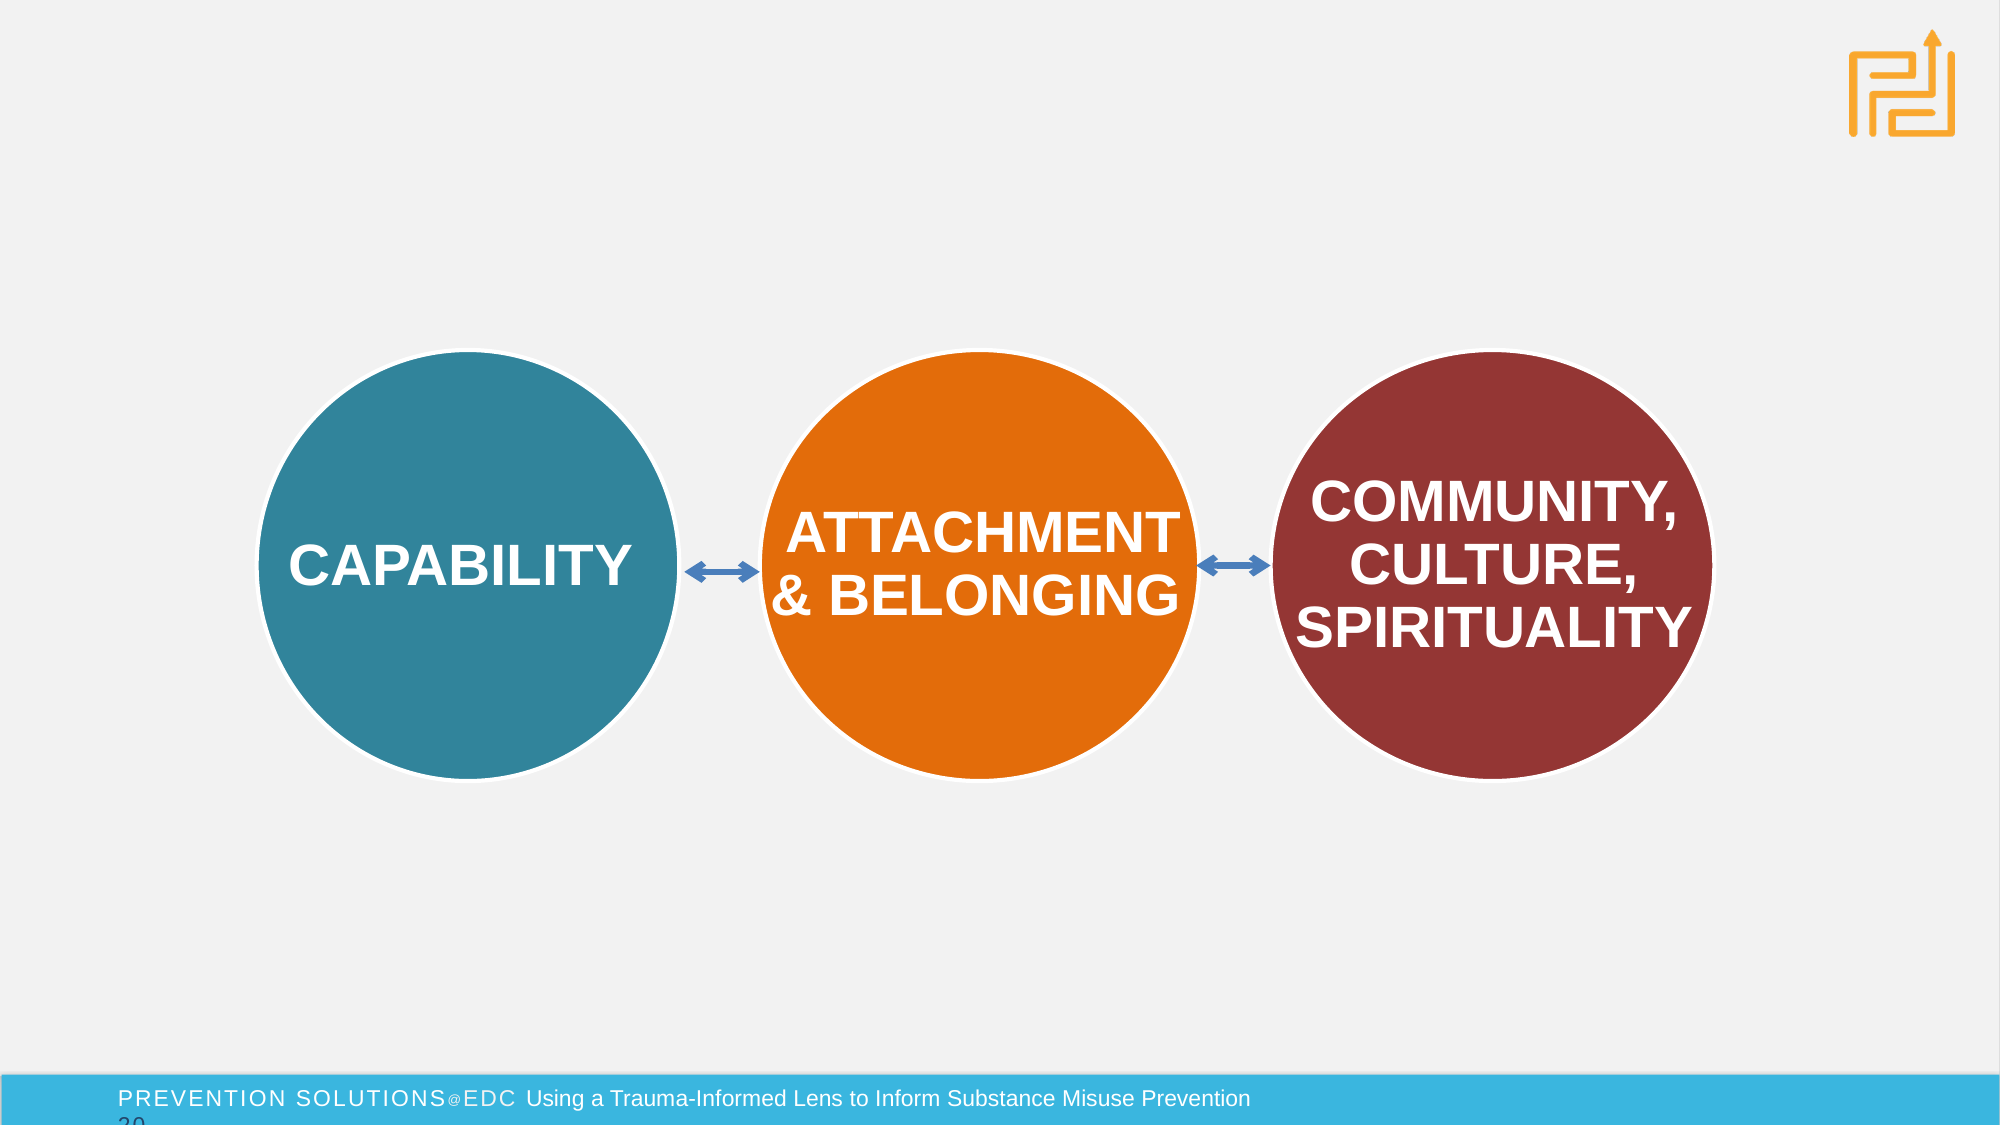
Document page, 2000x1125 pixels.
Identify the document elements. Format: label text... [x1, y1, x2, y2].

text_box [1, 1074, 2000, 1125]
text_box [759, 349, 1200, 782]
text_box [1270, 349, 1715, 782]
picture [1849, 29, 1956, 138]
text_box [256, 349, 680, 782]
text_box PREVENTION SOLUTIONS@EDC Using a Trauma-Informed Lens to Inform Substance Misuse Prevention 20 [103, 1076, 1885, 1125]
text_box [0, 0, 2000, 1075]
